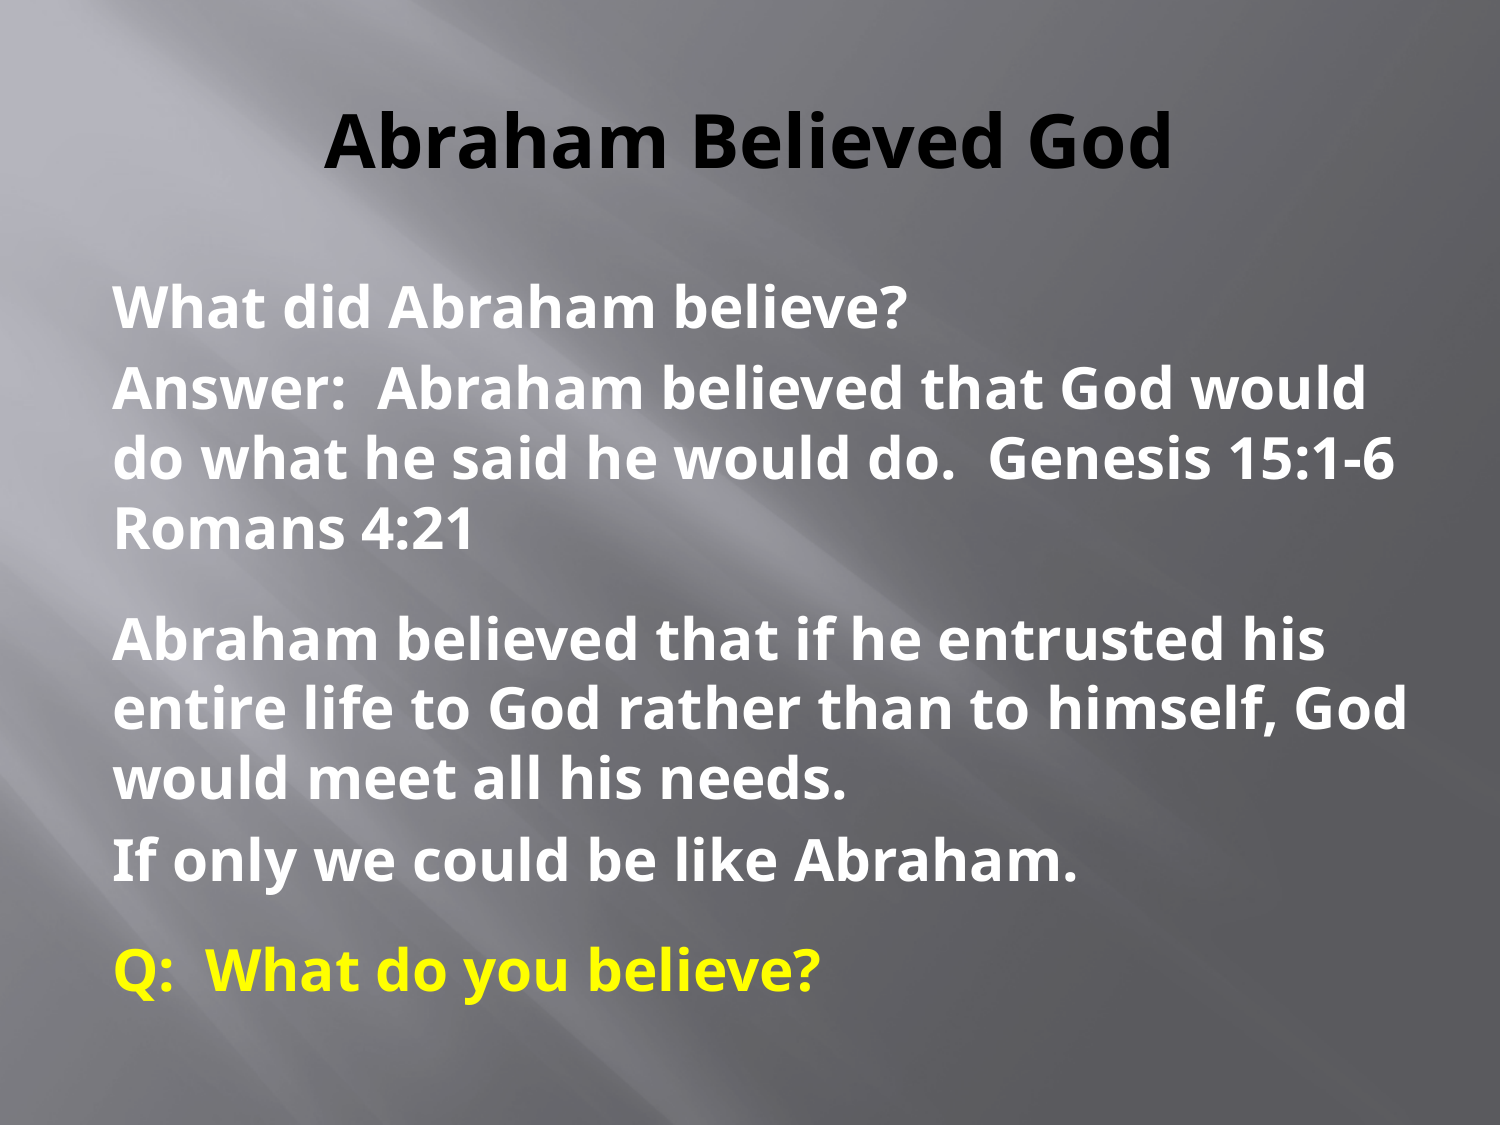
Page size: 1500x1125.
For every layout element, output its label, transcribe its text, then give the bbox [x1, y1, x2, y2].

list What did Abraham believe? Answer: Abraham believed that God would do what he said he would do. Genesis 15:1-6 Romans 4:21 Abraham believed that if he entrusted his entire life to God rather than to himself, God would meet all his needs. If only we could be like Abraham. Q: What do you believe? [75, 262, 1425, 1035]
title Abraham Believed God [75, 45, 1425, 233]
